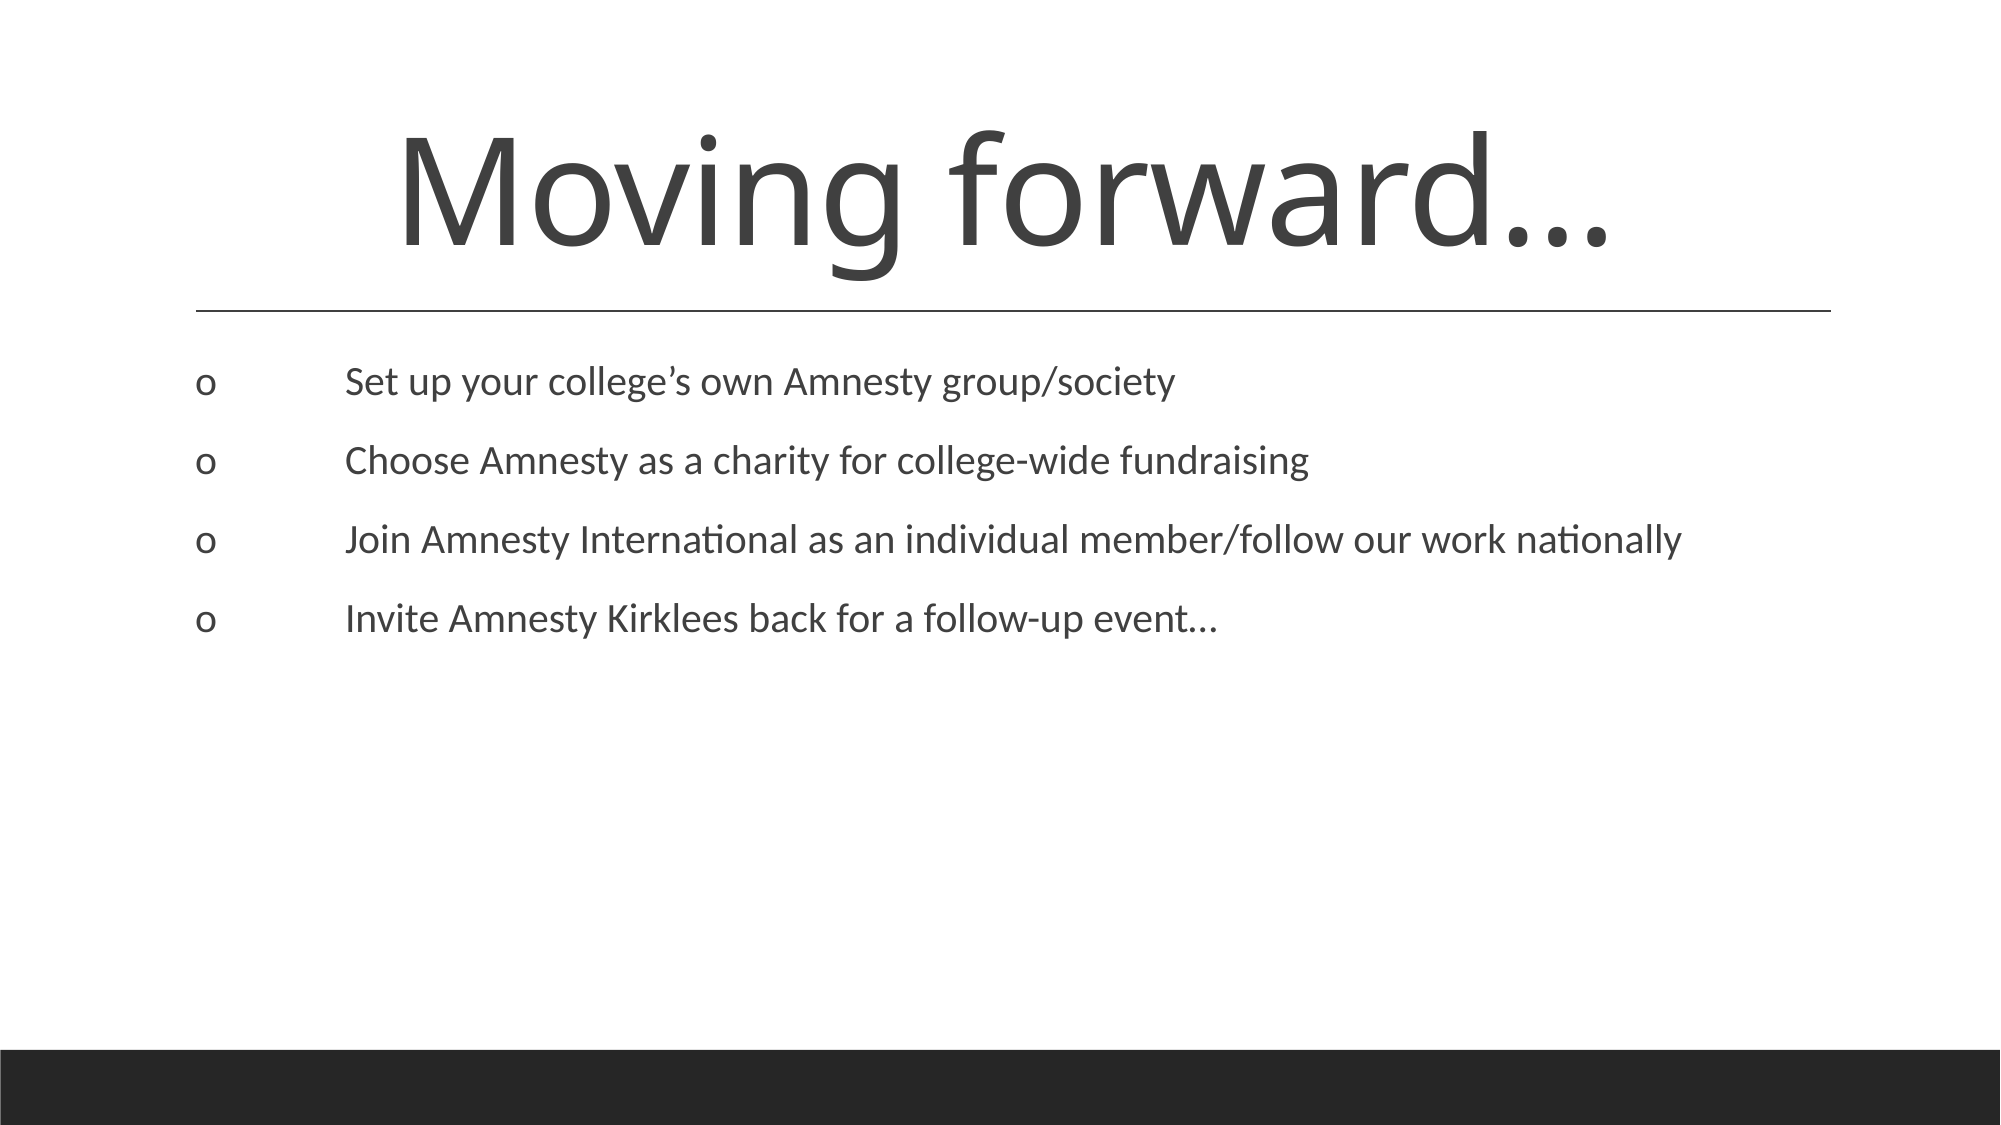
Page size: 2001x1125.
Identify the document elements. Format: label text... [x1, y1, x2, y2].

title Moving forward… [180, 47, 1830, 285]
list o Set up your college’s own Amnesty group/society o Choose Amnesty as a charity for college-wide fundraising o Join Amnesty International as an individual member/follow our work nationally o Invite Amnesty Kirklees back for a follow-up event… [180, 345, 1830, 963]
